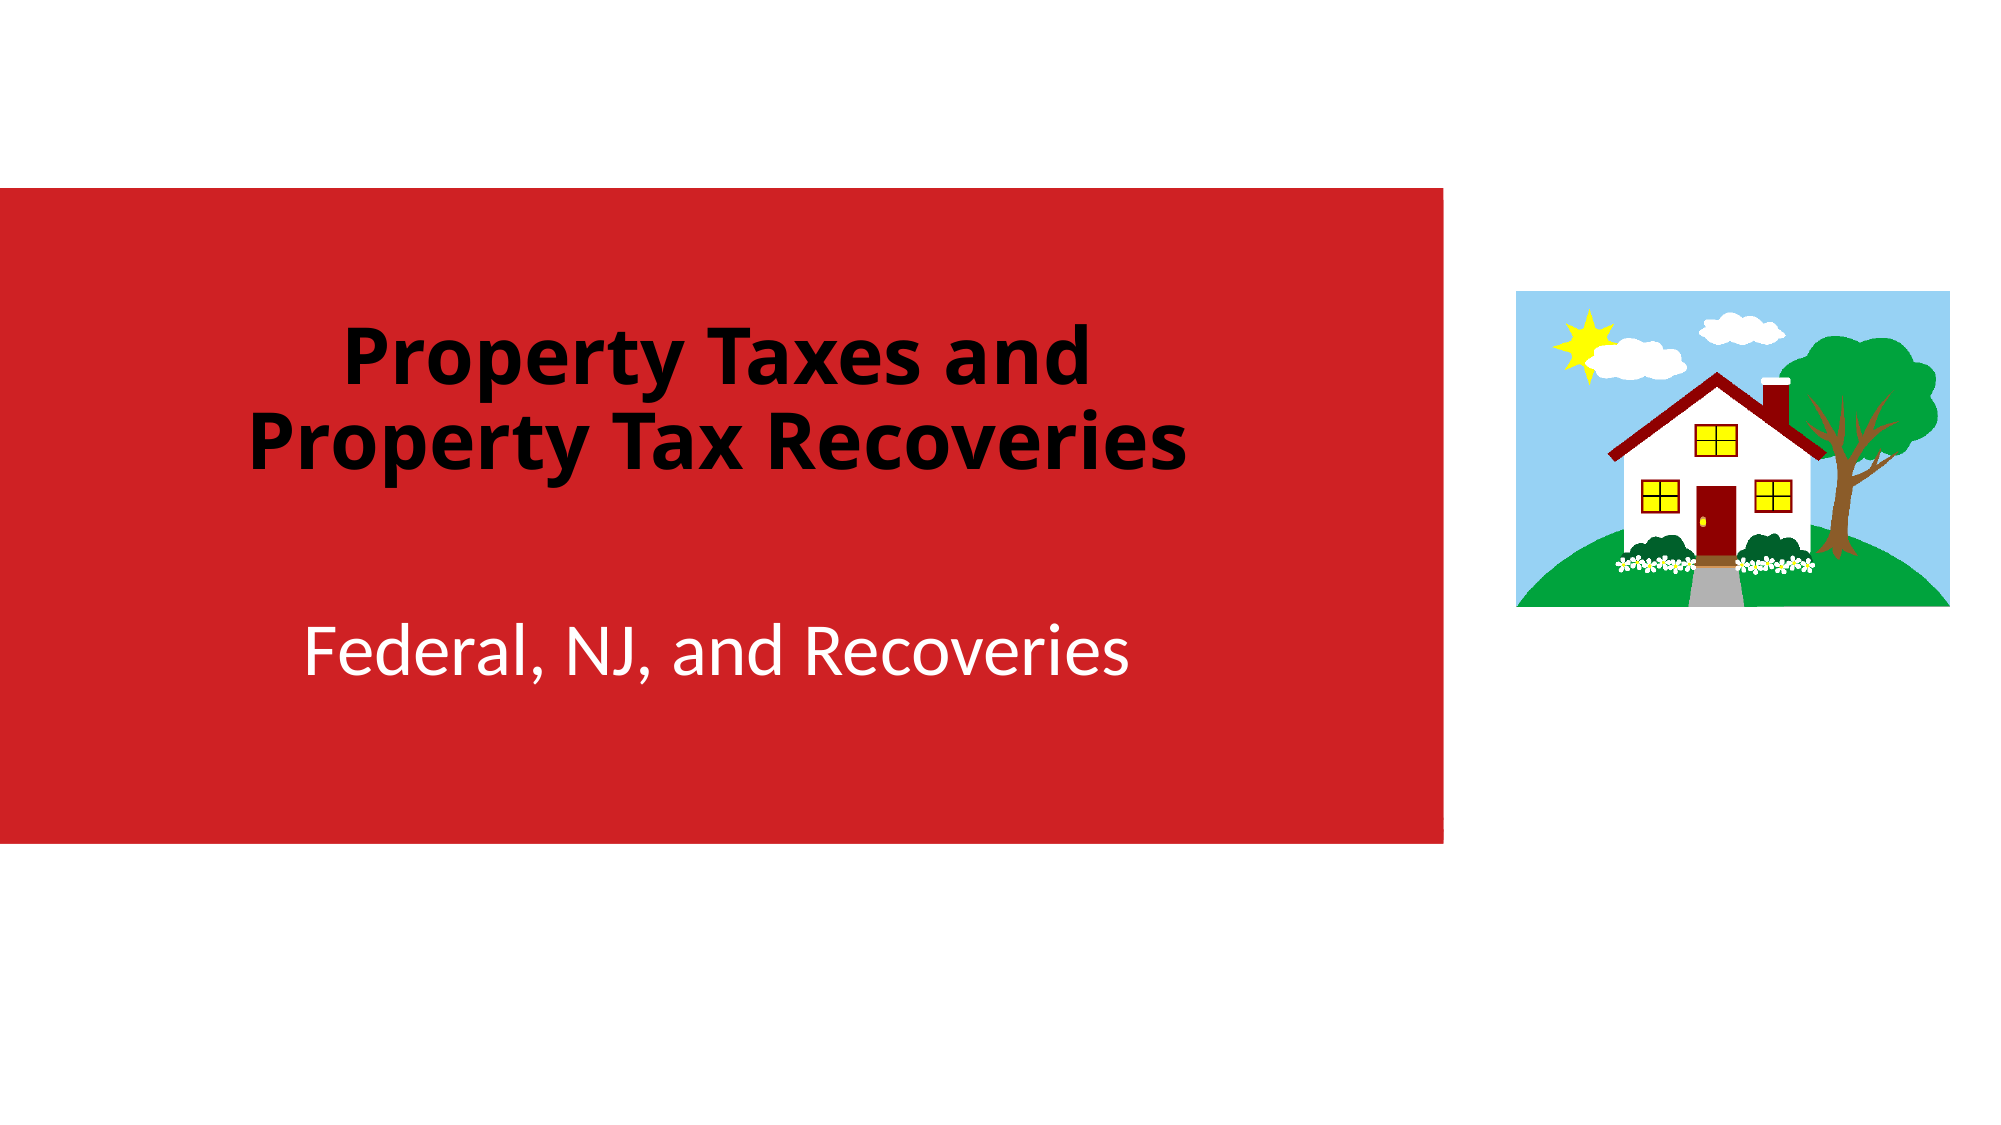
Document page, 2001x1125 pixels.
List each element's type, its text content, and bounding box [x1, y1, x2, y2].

picture [1516, 291, 1950, 607]
title Property Taxes and Property Tax Recoveries [160, 307, 1275, 496]
subtitle Federal, NJ, and Recoveries [160, 559, 1275, 743]
